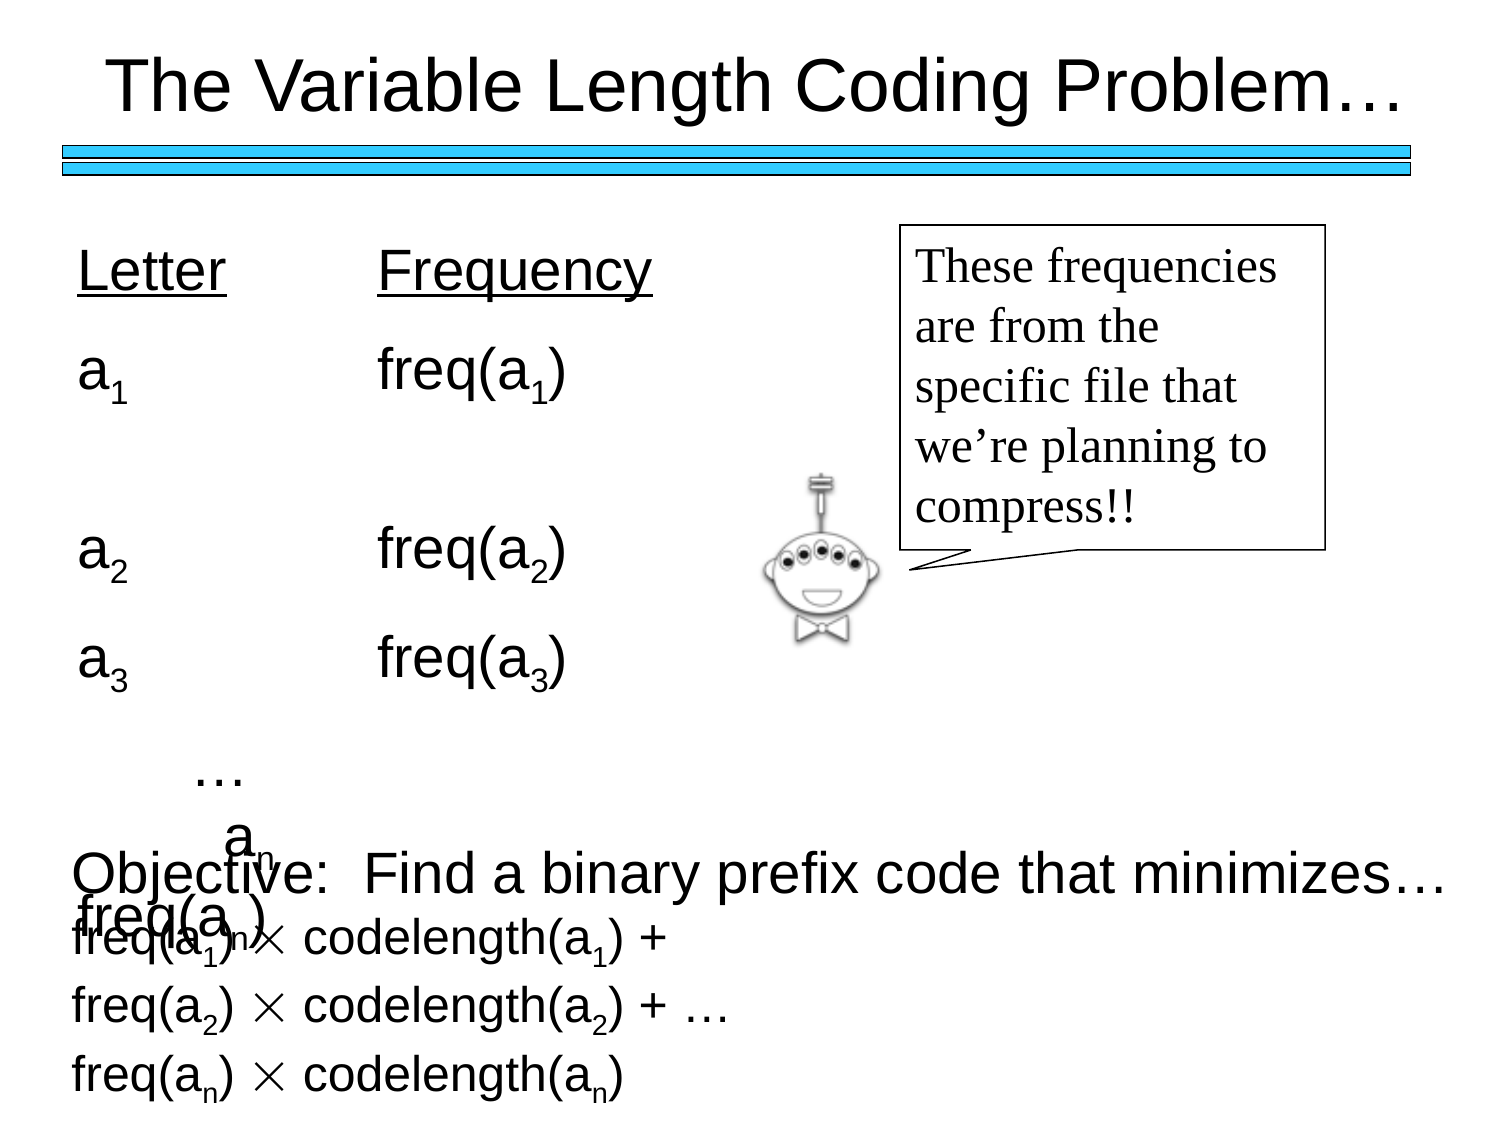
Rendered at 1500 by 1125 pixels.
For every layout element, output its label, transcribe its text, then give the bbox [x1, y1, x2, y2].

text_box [62, 145, 1411, 176]
text_box These frequencies are from the specific file that we’re planning to compress!! [900, 224, 1326, 571]
title The Variable Length Coding Problem… [37, 0, 1475, 175]
text_box Objective: Find a binary prefix code that minimizes… freq(a1)  codelength(a1) + freq(a2)  codelength(a2) + … freq(an)  codelength(an) [56, 827, 1475, 1100]
picture [749, 462, 894, 659]
text_box Letter Frequency a1 freq(a1) a2 freq(a2) a3 freq(a3) … an freq(an) [62, 224, 688, 827]
